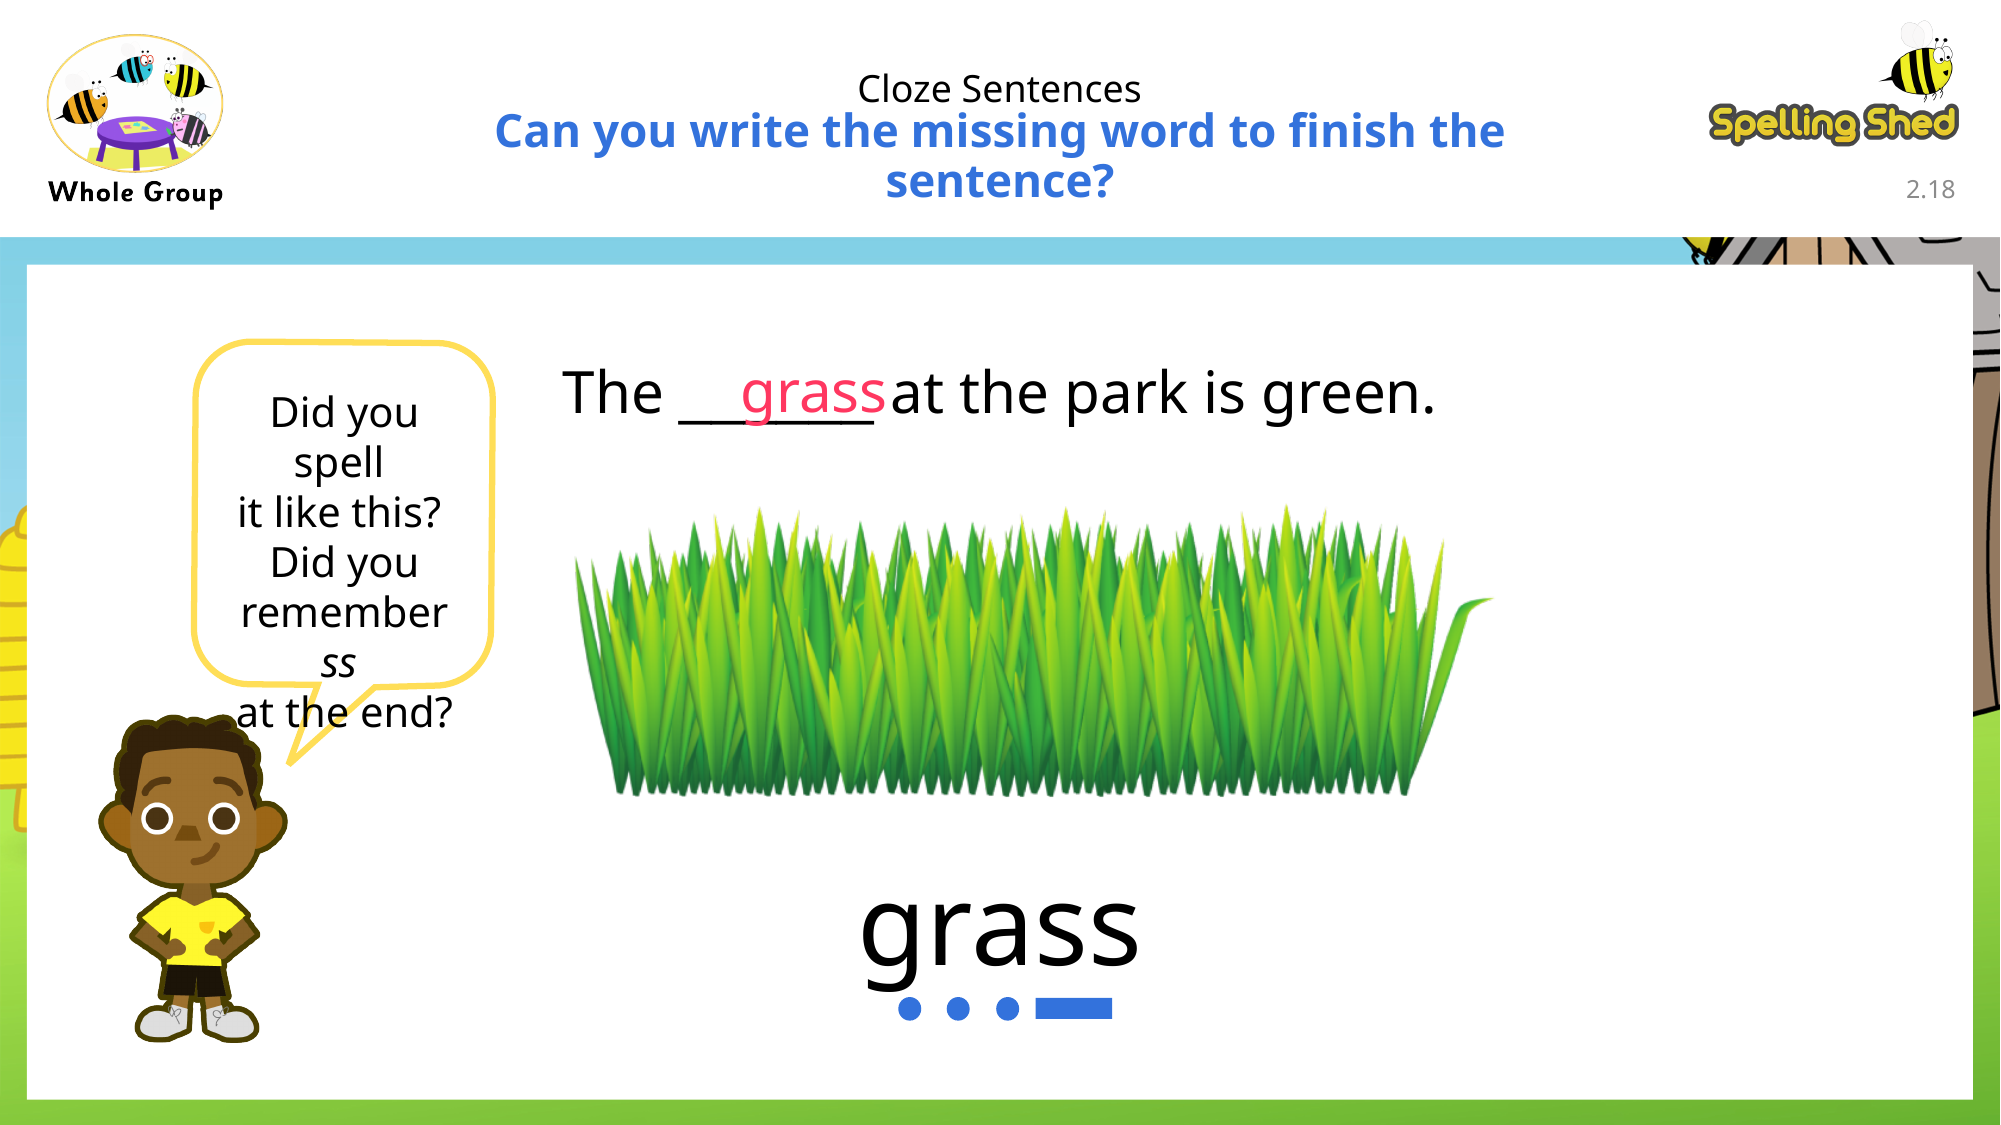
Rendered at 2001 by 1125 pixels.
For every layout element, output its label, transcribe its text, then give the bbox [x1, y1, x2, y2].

list Can you write the missing word to finish the sentence? [362, 127, 1638, 188]
picture [46, 34, 224, 210]
picture [1697, 8, 1973, 156]
text_box grass [723, 346, 906, 432]
slide_number 2.17 [1876, 160, 1971, 221]
picture [0, 238, 2000, 1125]
text_box The ______ at the park is green. [501, 355, 1512, 472]
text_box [98, 331, 501, 1043]
text_box grass [842, 846, 1157, 996]
list Cloze Sentences [573, 62, 1427, 115]
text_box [898, 996, 1113, 1021]
